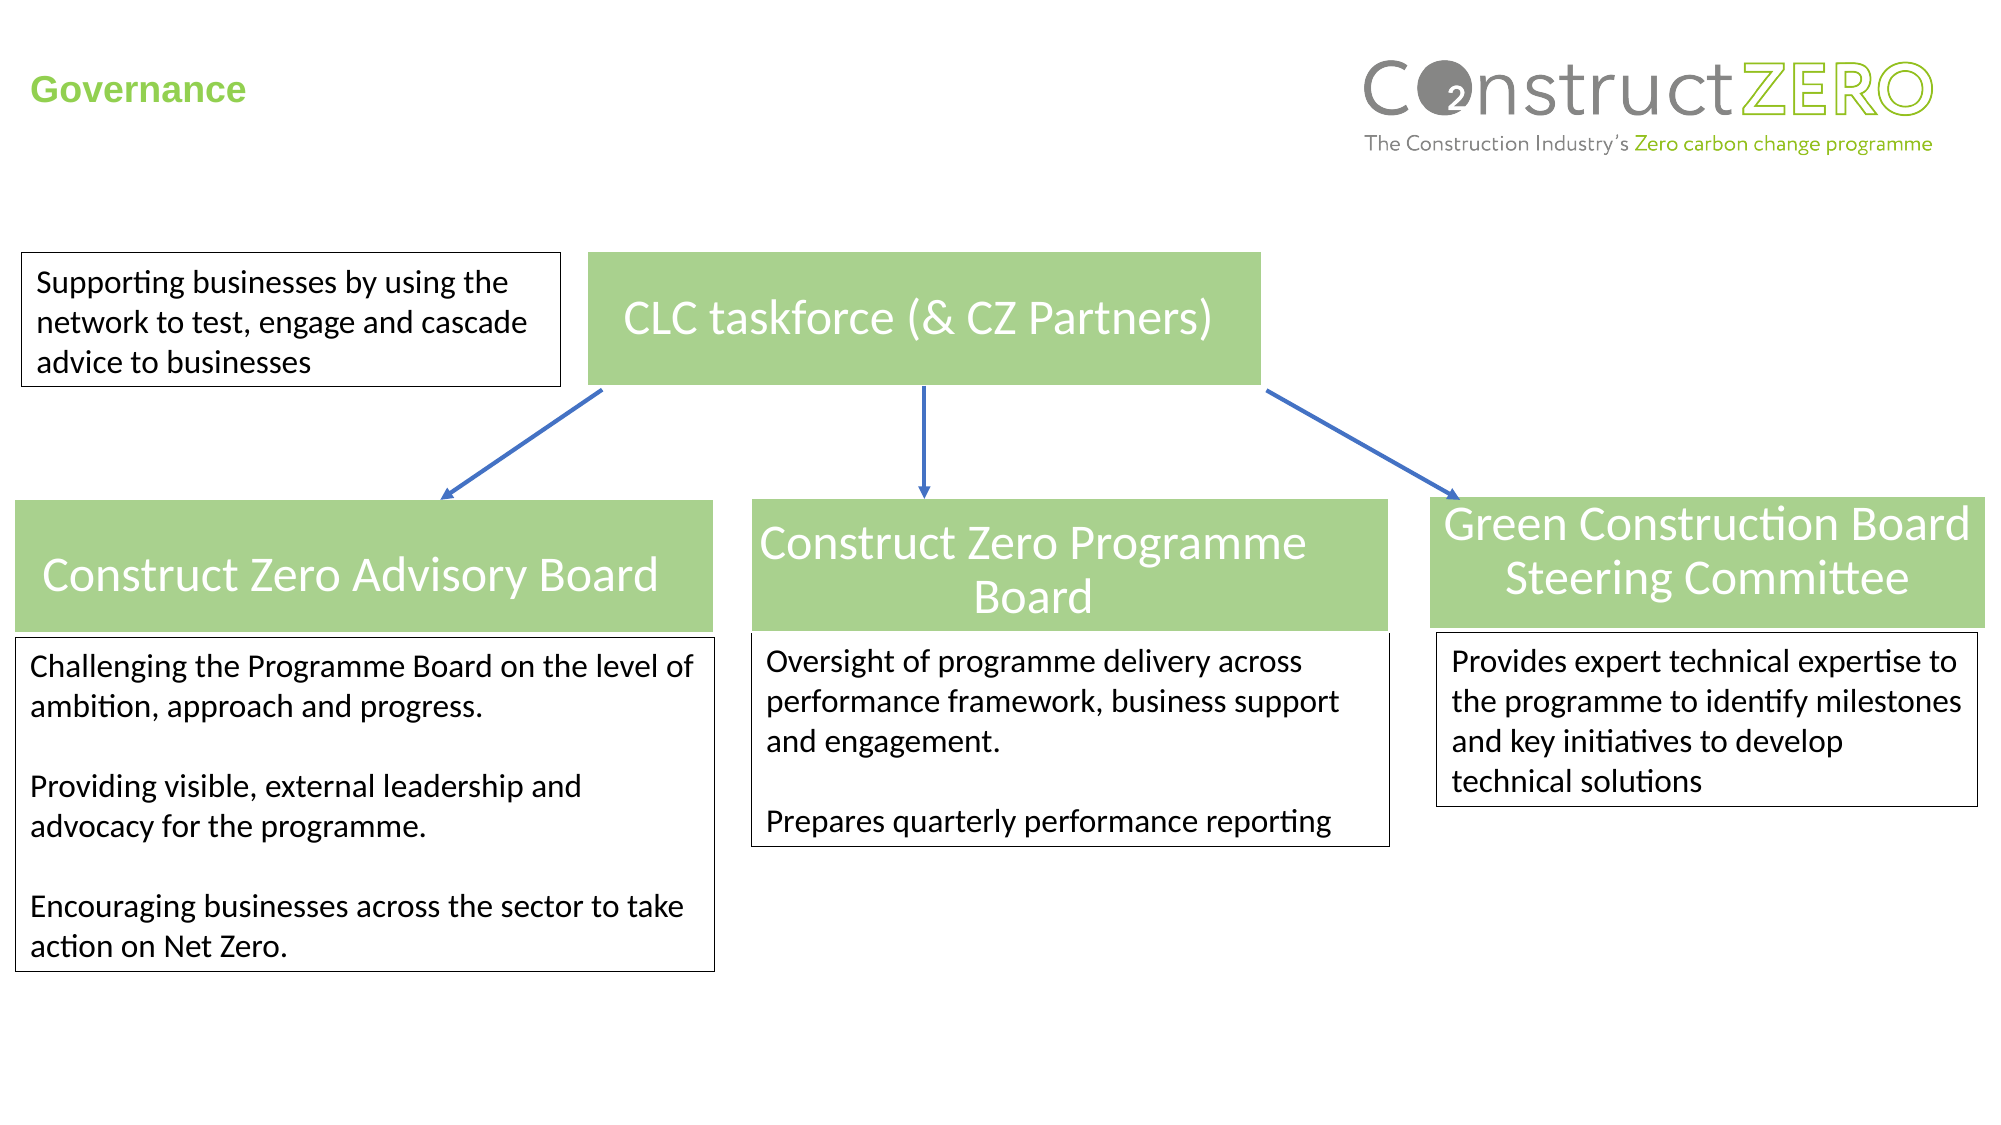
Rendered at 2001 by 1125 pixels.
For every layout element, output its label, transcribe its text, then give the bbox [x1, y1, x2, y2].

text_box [1428, 495, 1986, 629]
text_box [1266, 390, 1460, 500]
text_box Challenging the Programme Board on the level of ambition, approach and progress. Providing visible, external leadership and advocacy for the programme. Encouraging businesses across the sector to take action on Net Zero. [15, 637, 715, 972]
text_box Supporting businesses by using the network to test, engage and cascade advice to businesses [21, 252, 561, 387]
text_box Oversight of programme delivery across performance framework, business support and engagement. Prepares quarterly performance reporting [751, 633, 1390, 847]
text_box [459, 251, 1390, 386]
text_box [714, 497, 1390, 633]
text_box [0, 498, 715, 634]
picture [1351, 49, 1940, 160]
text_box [440, 389, 603, 500]
title Governance [15, 63, 1896, 146]
text_box Provides expert technical expertise to the programme to identify milestones and key initiatives to develop technical solutions [1436, 632, 1978, 807]
